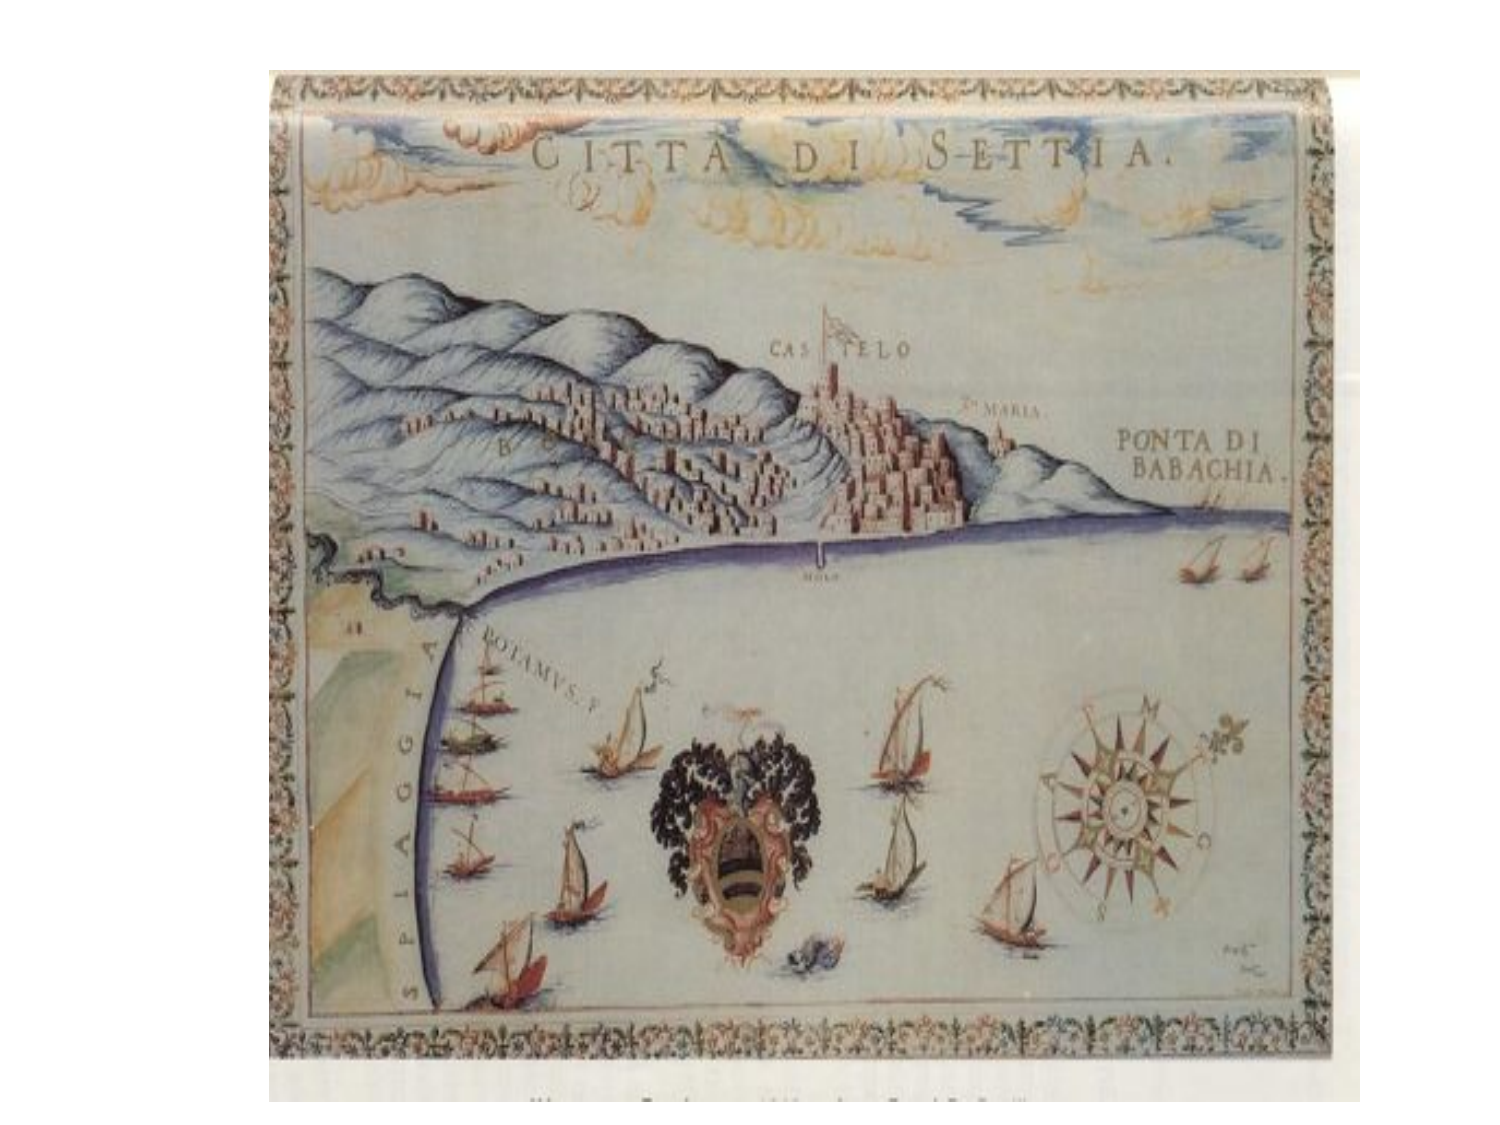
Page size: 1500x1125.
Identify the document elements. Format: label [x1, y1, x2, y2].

list [269, 70, 1360, 1102]
